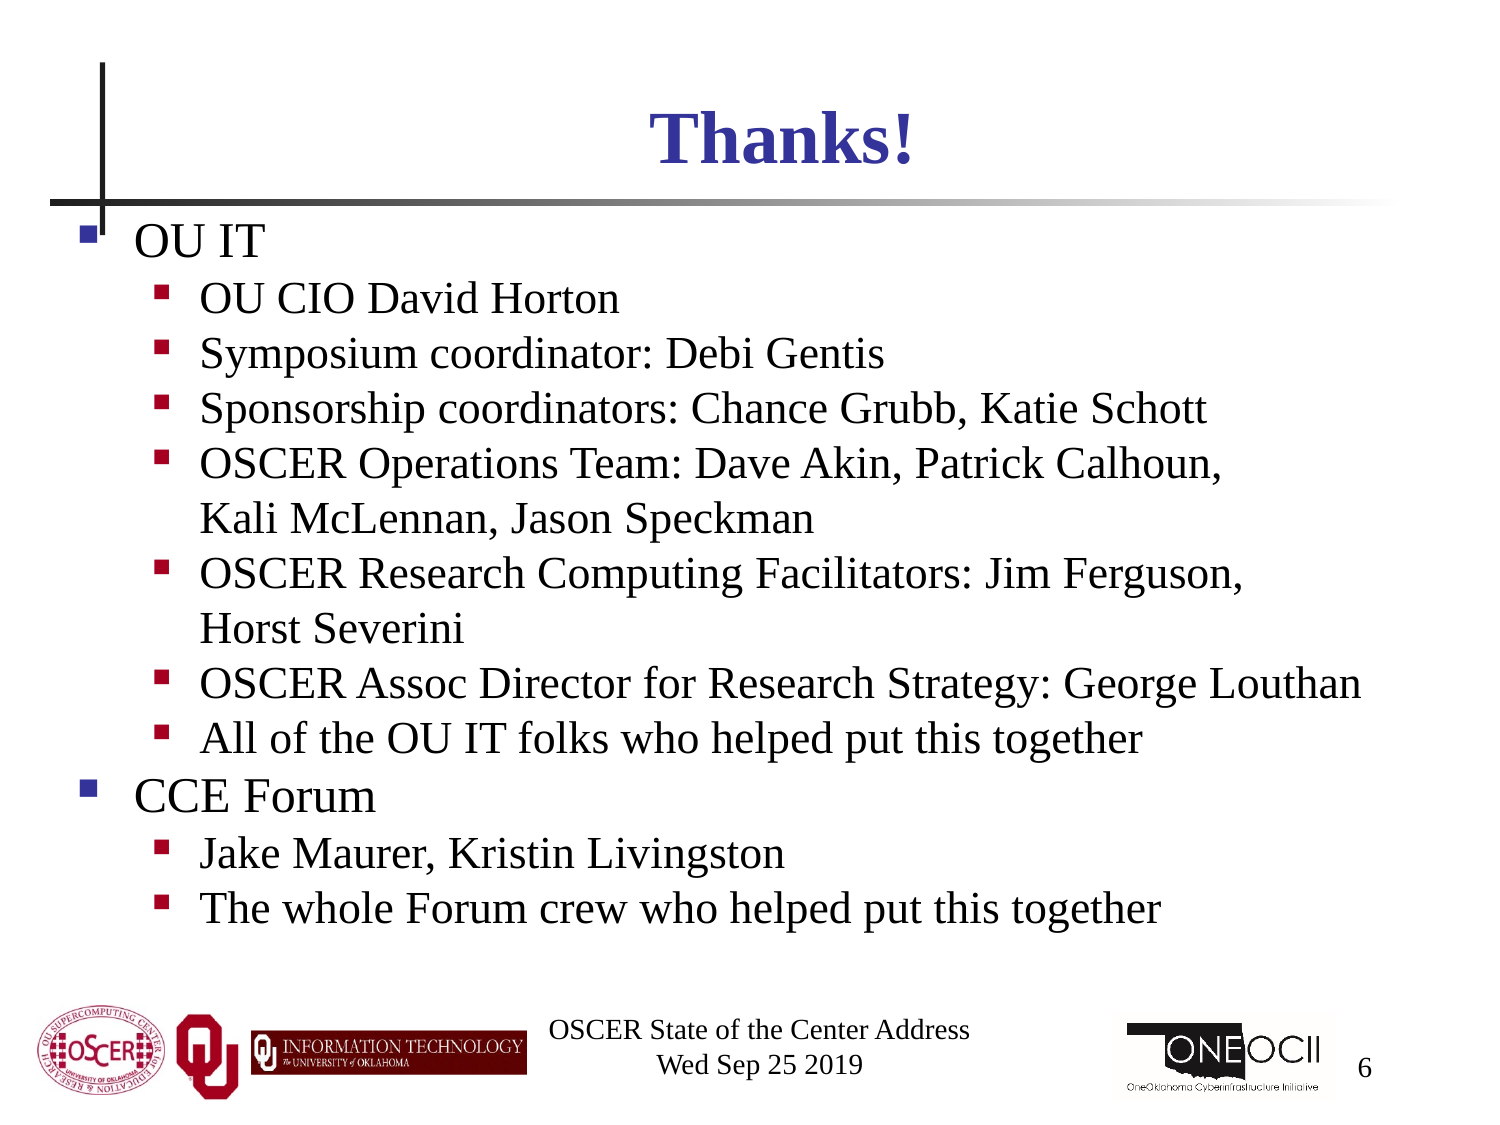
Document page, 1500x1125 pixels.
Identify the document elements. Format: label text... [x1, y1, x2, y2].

picture [37, 1005, 165, 1095]
title Thanks! [124, 74, 1442, 187]
picture [247, 1028, 431, 1078]
picture [174, 1012, 240, 1102]
slide_number 6 [1174, 1015, 1388, 1091]
list OU IT OU CIO David Horton Symposium coordinator: Debi Gentis Sponsorship coordinators: Chance Grubb, Katie Schott OSCER Operations Team: Dave Akin, Patrick Calhoun, Kali McLennan, Jason Speckman OSCER Research Computing Facilitators: Jim Ferguson, Horst Severini OSCER Assoc Director for Research Strategy: George Louthan All of the OU IT folks who helped put this together CCE Forum Jake Maurer, Kristin Livingston The whole Forum crew who helped put this together [62, 200, 1463, 964]
picture [1112, 1012, 1336, 1102]
footer OSCER State of the Center Address Wed Sep 25 2019 [431, 1012, 1088, 1088]
